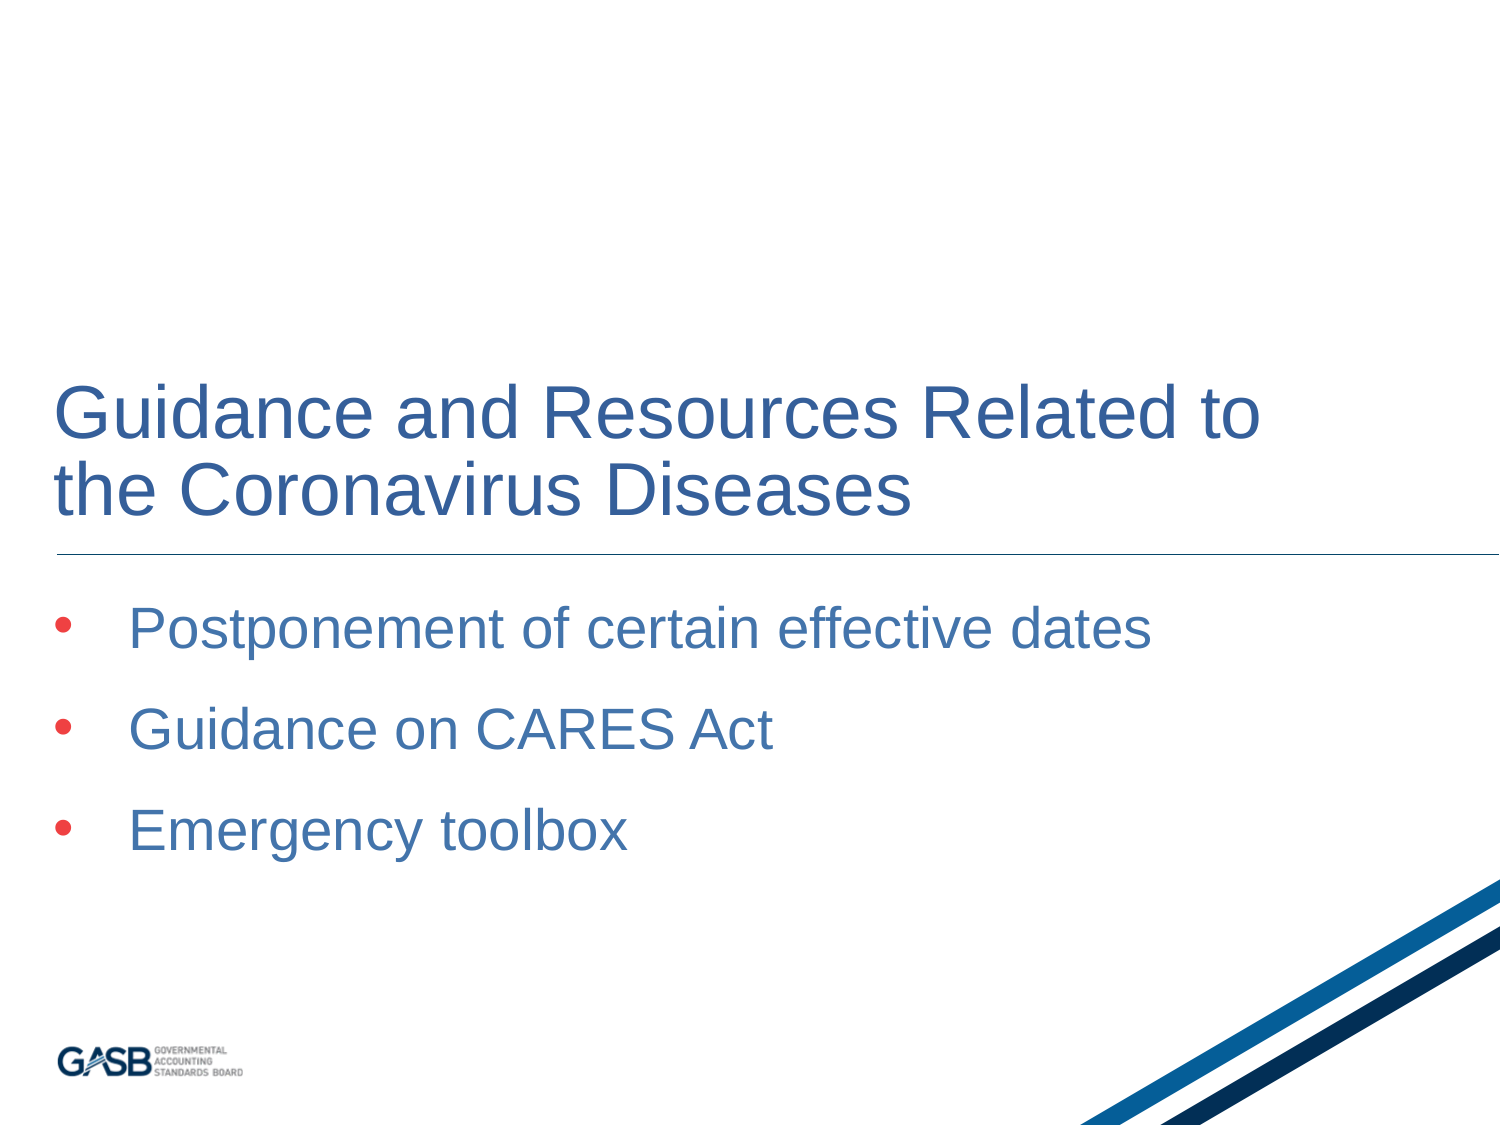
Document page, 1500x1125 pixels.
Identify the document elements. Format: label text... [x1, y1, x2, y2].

picture [56, 1039, 593, 1081]
list Postponement of certain effective dates Guidance on CARES Act Emergency toolbox [38, 581, 1387, 690]
title Guidance and Resources Related to the Coronavirus Diseases [38, 379, 1387, 527]
picture [981, 865, 1500, 1125]
